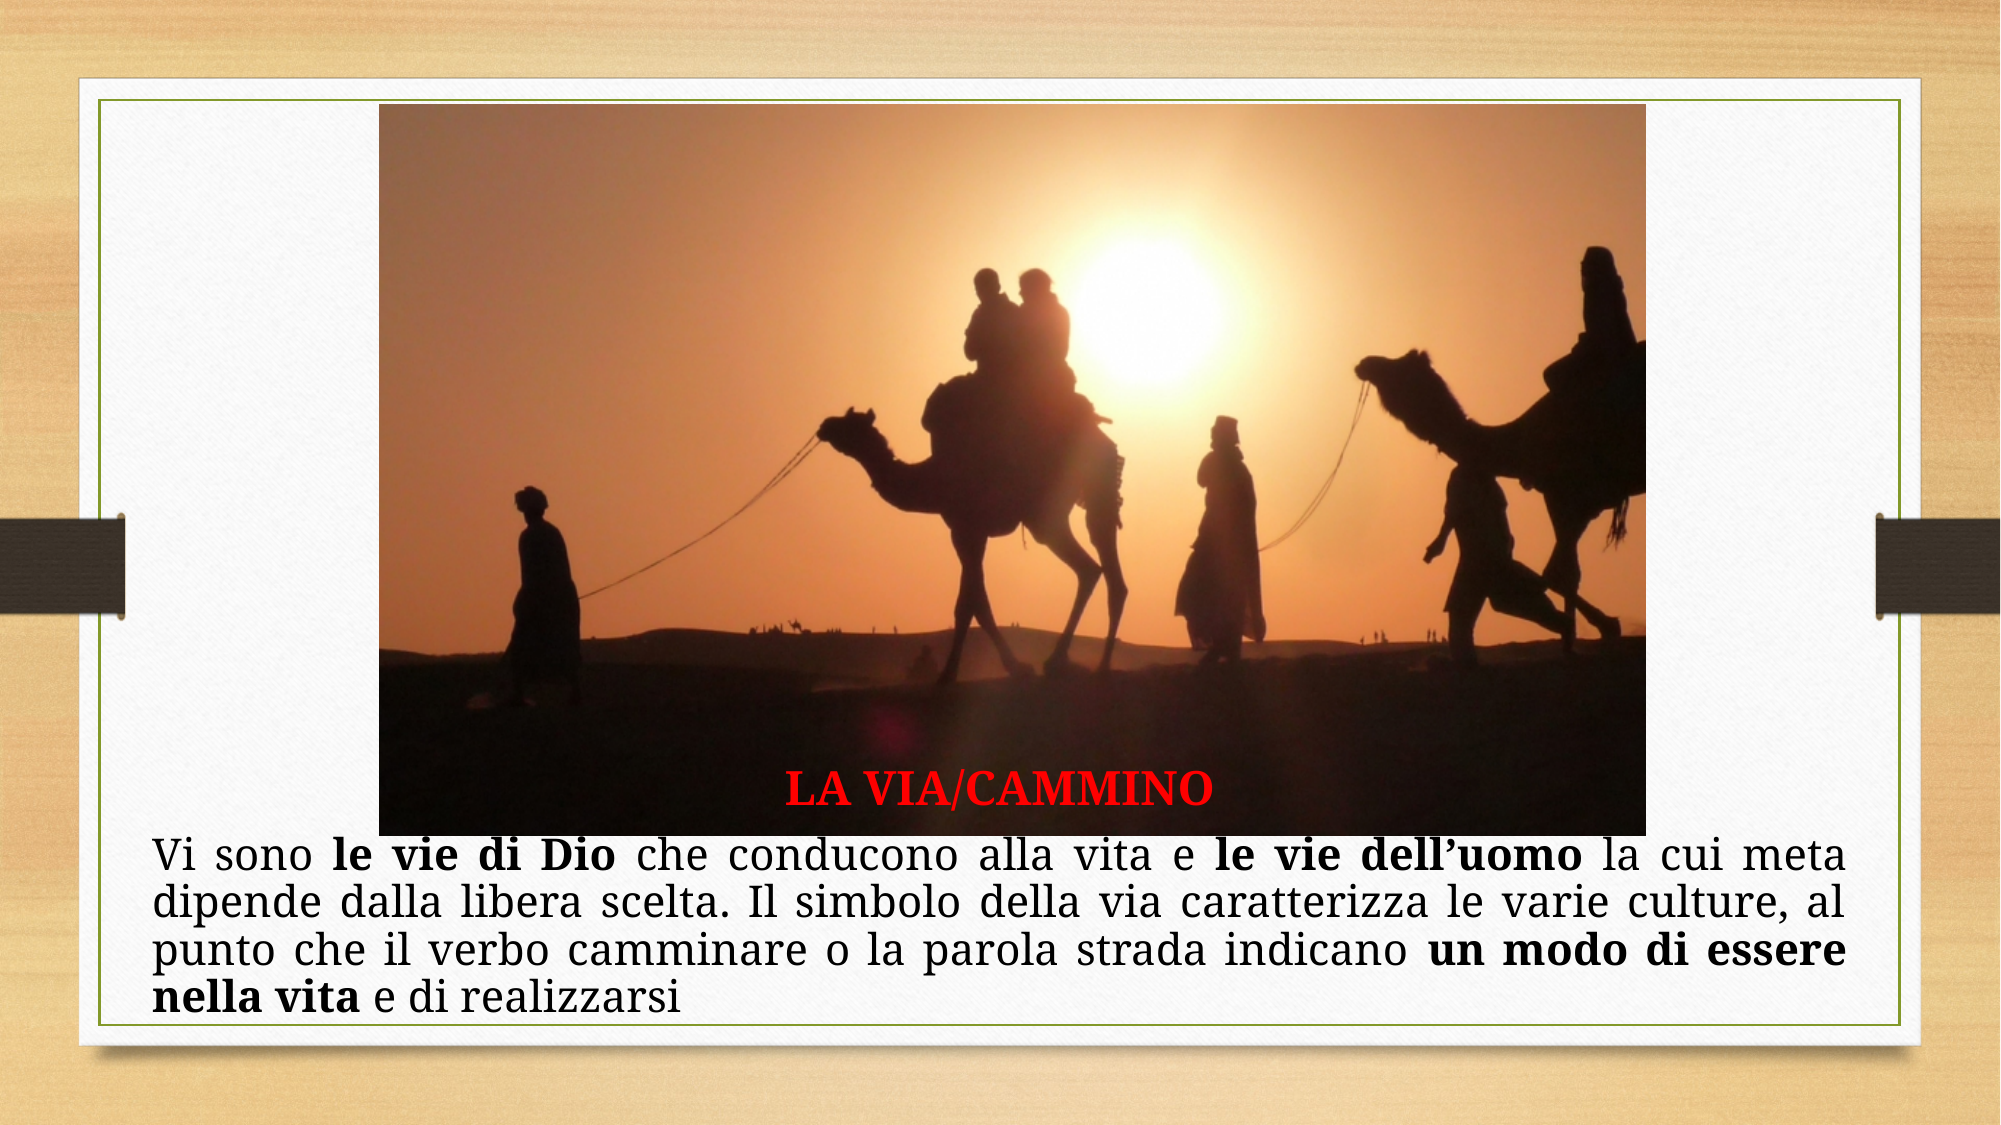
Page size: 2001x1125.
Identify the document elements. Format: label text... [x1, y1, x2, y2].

text_box LA VIA/CAMMINO Vi sono le vie di Dio che conducono alla vita e le vie dell’uomo la cui meta dipende dalla libera scelta. Il simbolo della via caratterizza le varie culture, al punto che il verbo camminare o la parola strada indicano un modo di essere nella vita e di realizzarsi [137, 757, 1863, 1032]
picture [0, 0, 2001, 1125]
